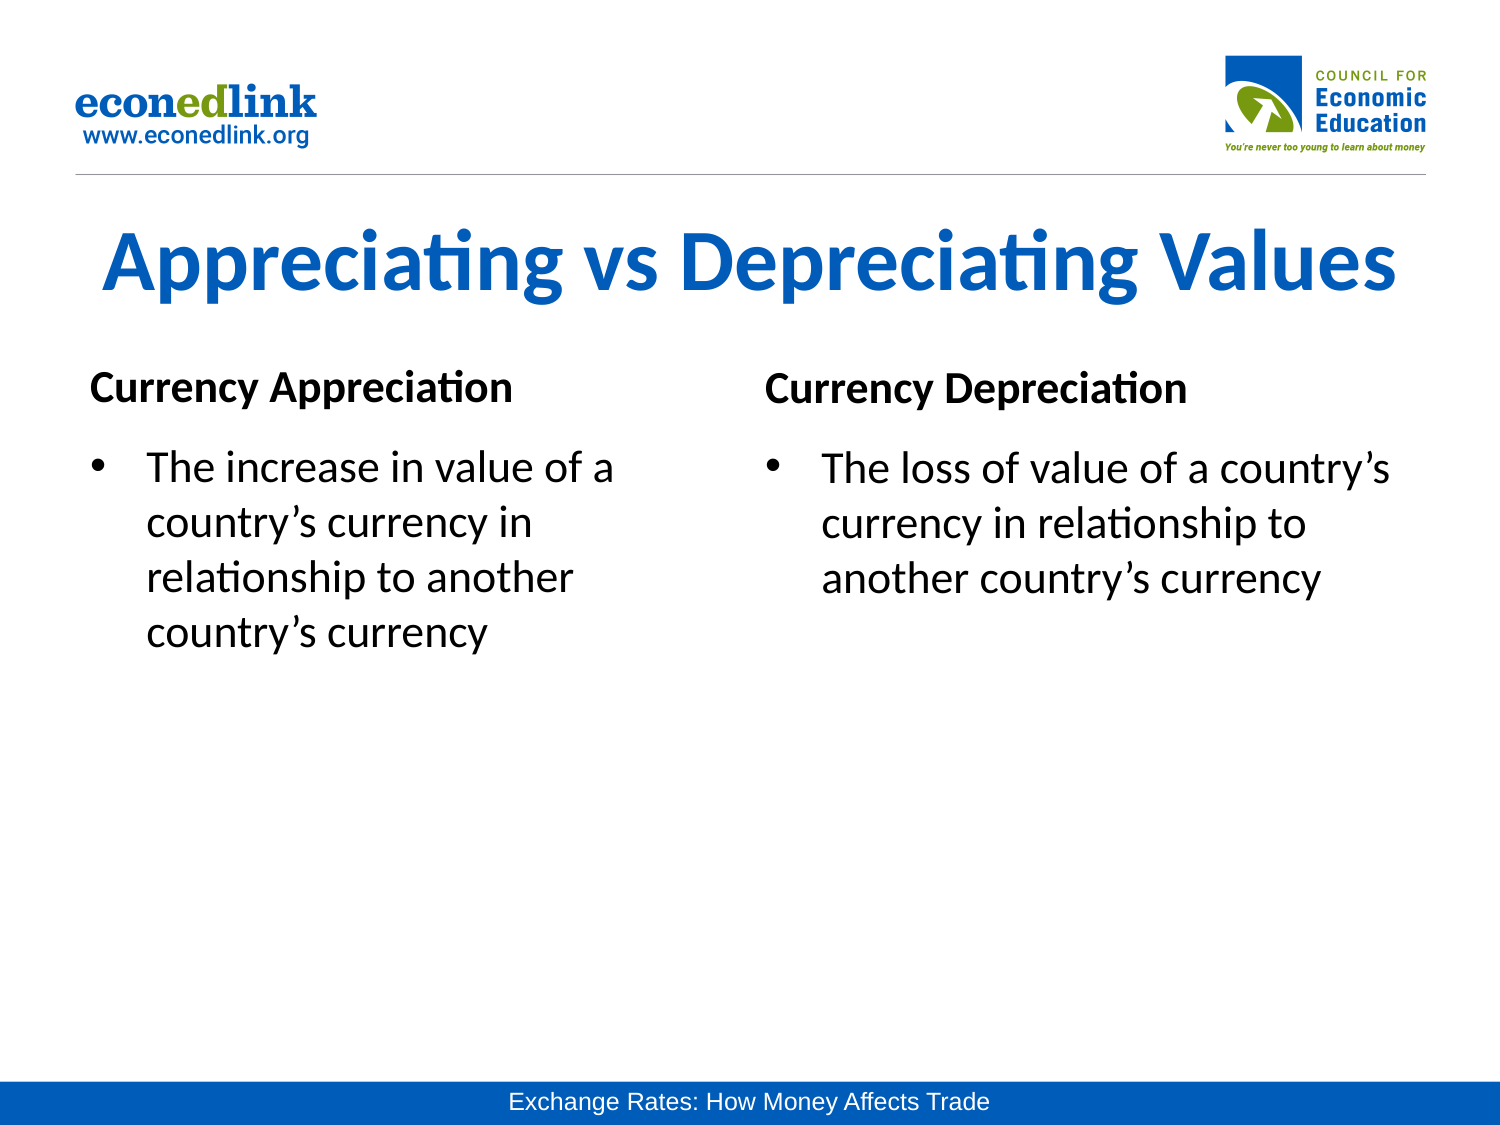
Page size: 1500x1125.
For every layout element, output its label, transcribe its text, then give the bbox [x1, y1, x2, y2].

text_box Currency Depreciation The loss of value of a country’s currency in relationship to another country’s currency [749, 350, 1425, 970]
list Currency Appreciation The increase in value of a country’s currency in relationship to another country’s currency [74, 349, 751, 970]
title Appreciating vs Depreciating Values [74, 161, 1426, 350]
picture [0, 0, 1500, 1125]
